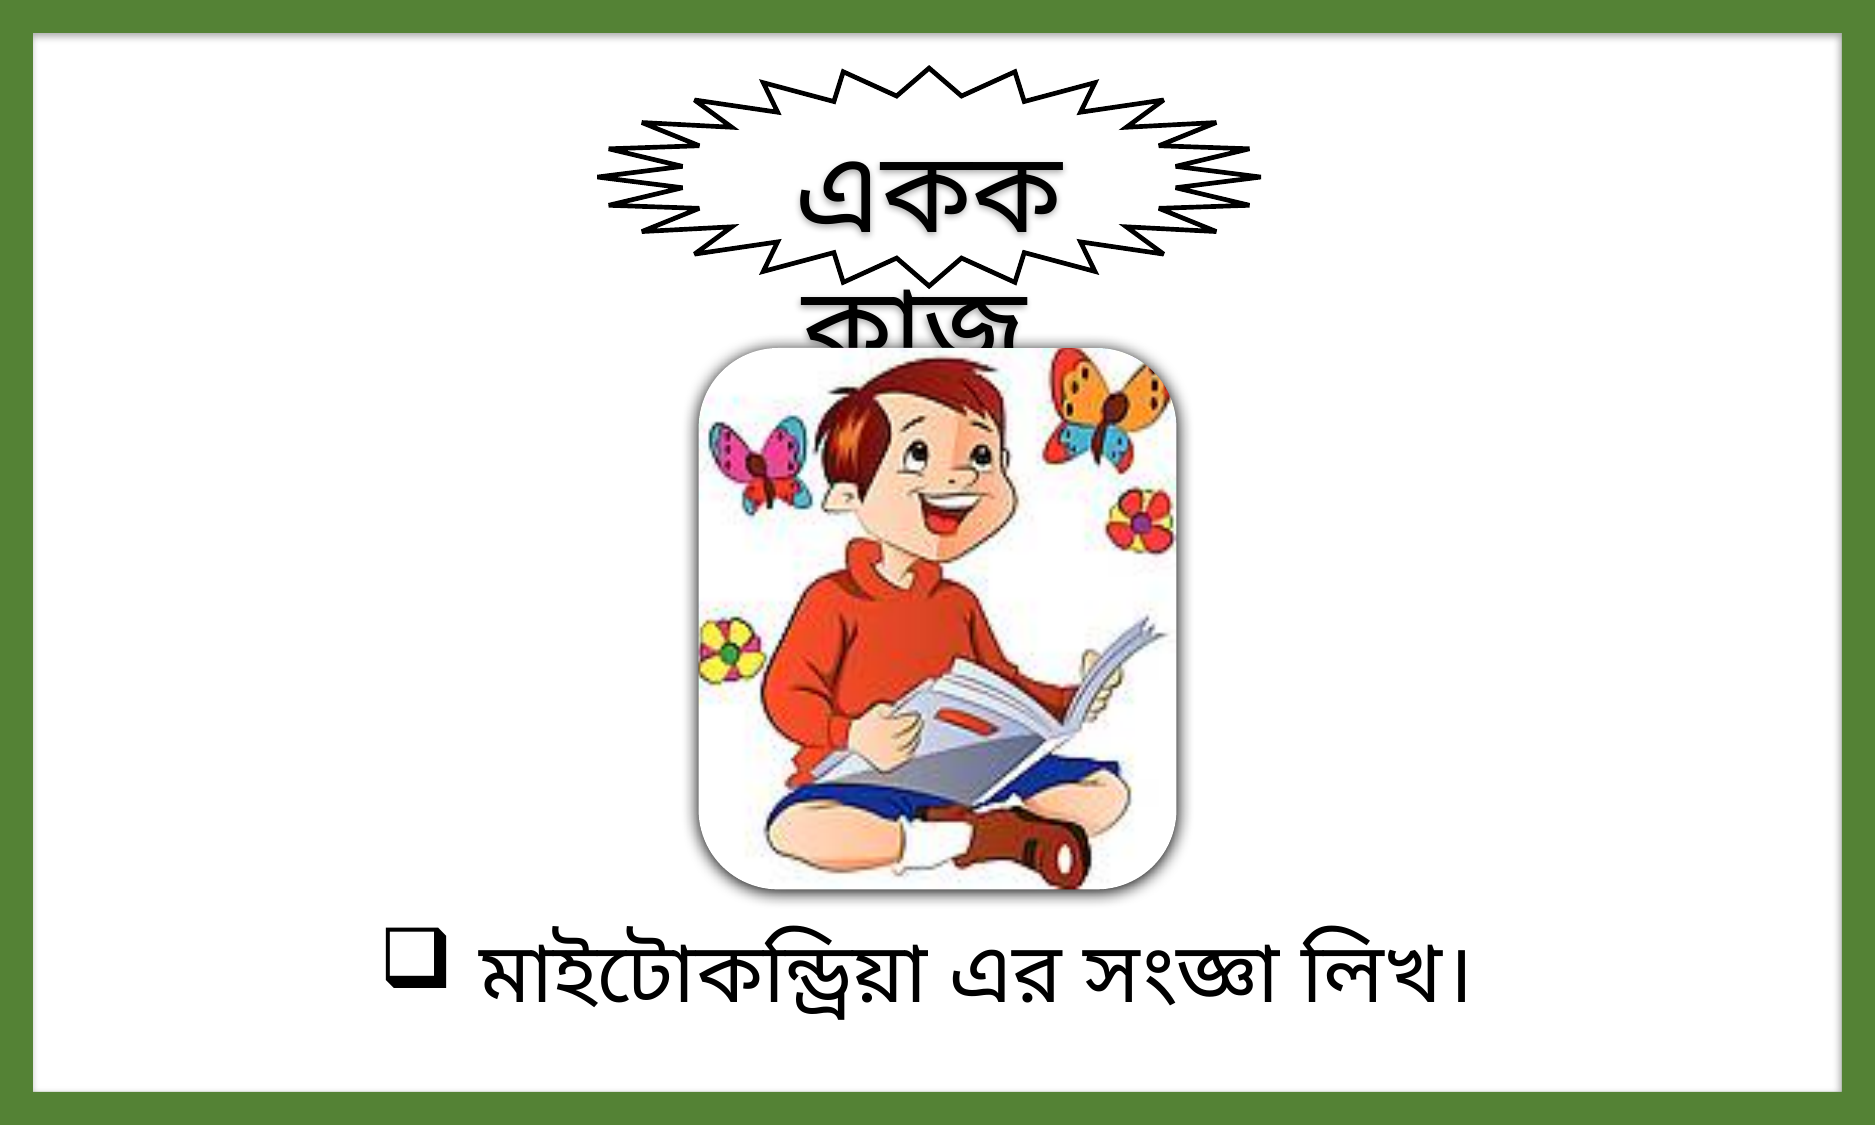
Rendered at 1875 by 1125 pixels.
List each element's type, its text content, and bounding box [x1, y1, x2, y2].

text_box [597, 68, 1261, 287]
text_box মাইটোকন্ড্রিয়া এর সংজ্ঞা লিখ। [307, 911, 1567, 1027]
picture [698, 347, 1177, 890]
